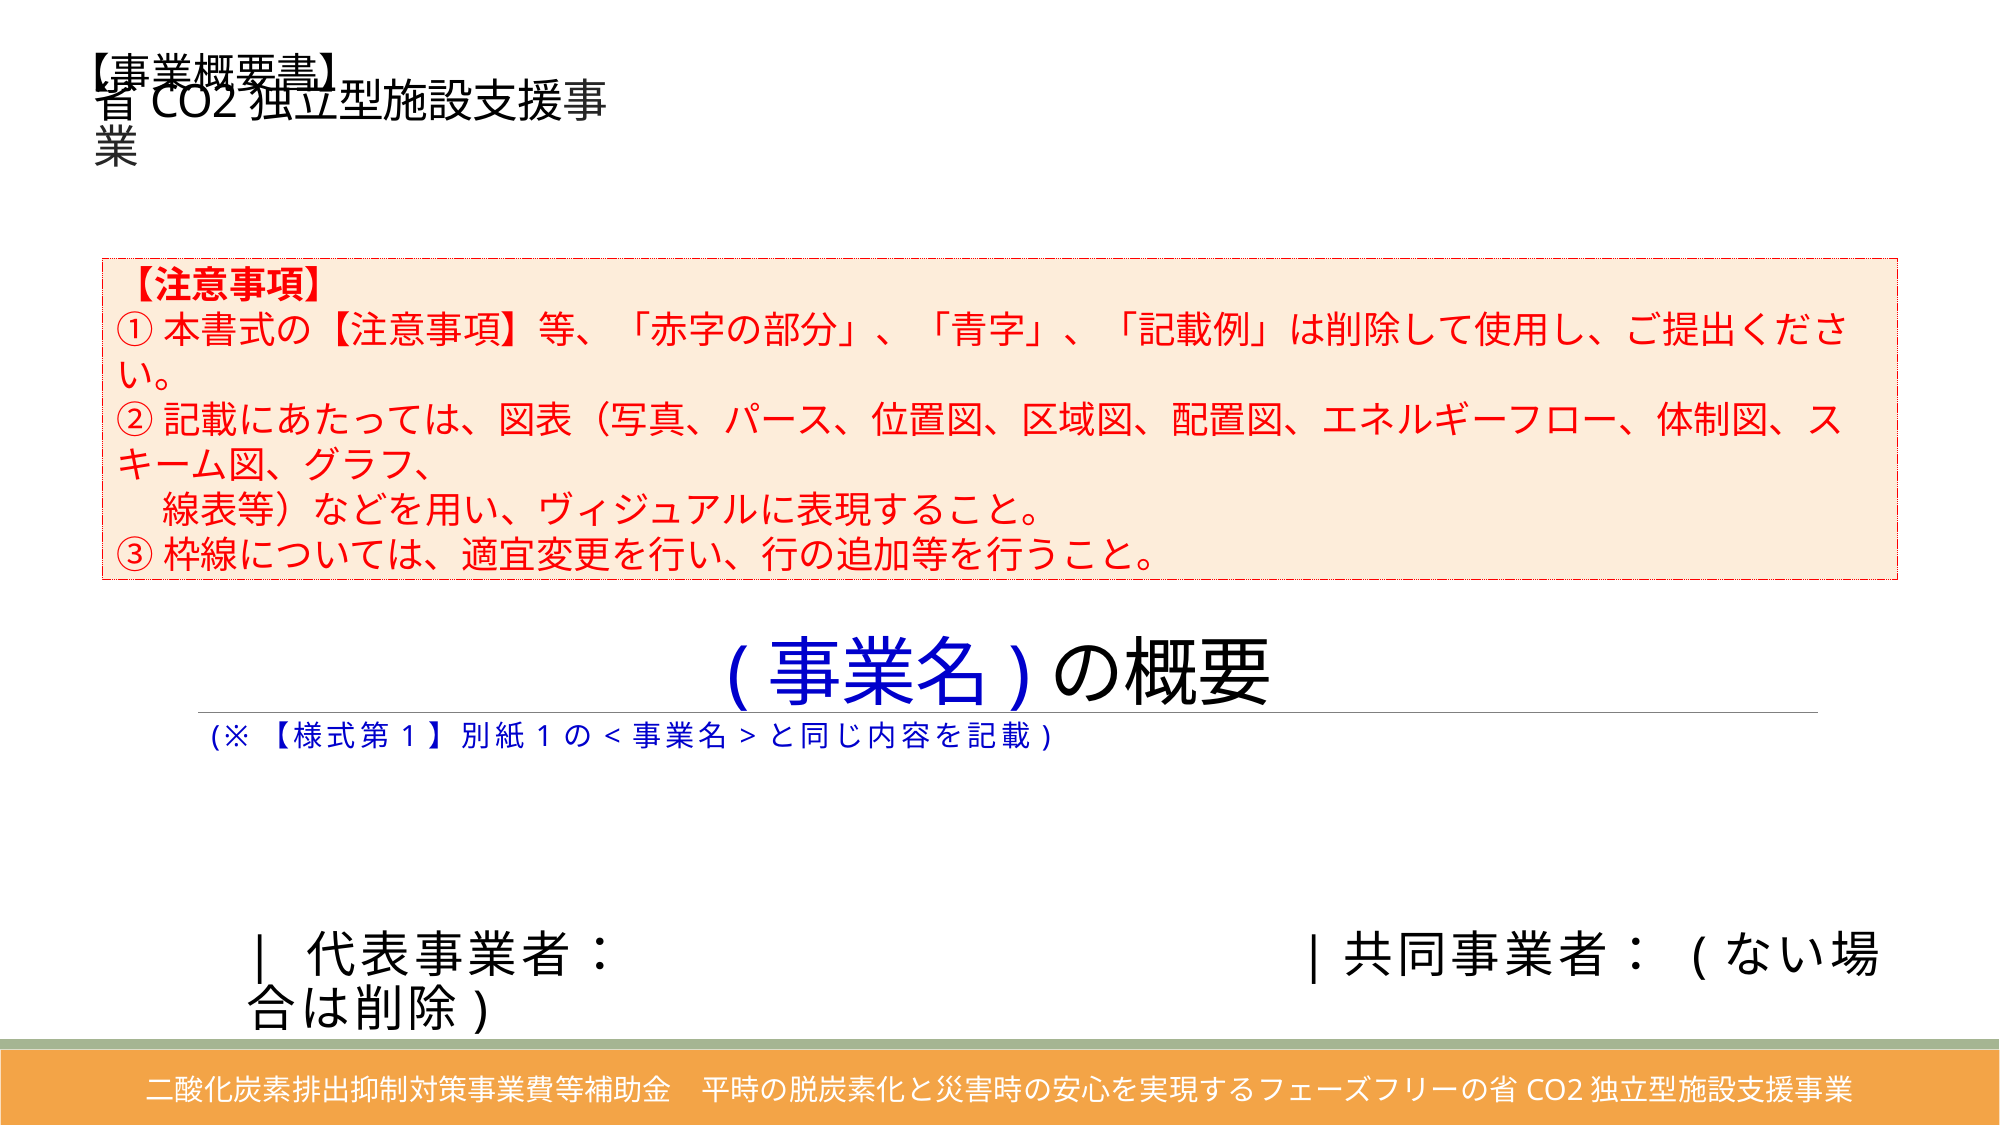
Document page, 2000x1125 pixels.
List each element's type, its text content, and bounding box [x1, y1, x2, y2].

footer 二酸化炭素排出抑制対策事業費等補助金 平時の脱炭素化と災害時の安心を実現するフェーズフリーの省co2独立型施設支援事業 [31, 1060, 1969, 1117]
text_box 省CO2独立型施設支援事業 [78, 101, 658, 181]
text_box 【事業概要書】 [31, 38, 398, 104]
title (事業名)の概要 [214, 599, 1786, 723]
text_box (※【様式第1】別紙1の<事業名>と同じ内容を記載) [184, 713, 1544, 770]
text_box 【注意事項】 ①本書式の【注意事項】等、「赤字の部分」、「青字」、「記載例」は削除して使用し、ご提出ください。 ②記載にあたっては、図表（写真、パース、位置図、区域図、配置図、エネルギーフロー、体制図、スキーム図、グラフ、 線表等）などを用い、ヴィジュアルに表現すること。 ③枠線については、適宜変更を行い、行の追加等を行うこと。 [101, 258, 1898, 580]
subtitle | 代表事業者： |共同事業者： (ない場合は削除) [231, 922, 1951, 1046]
